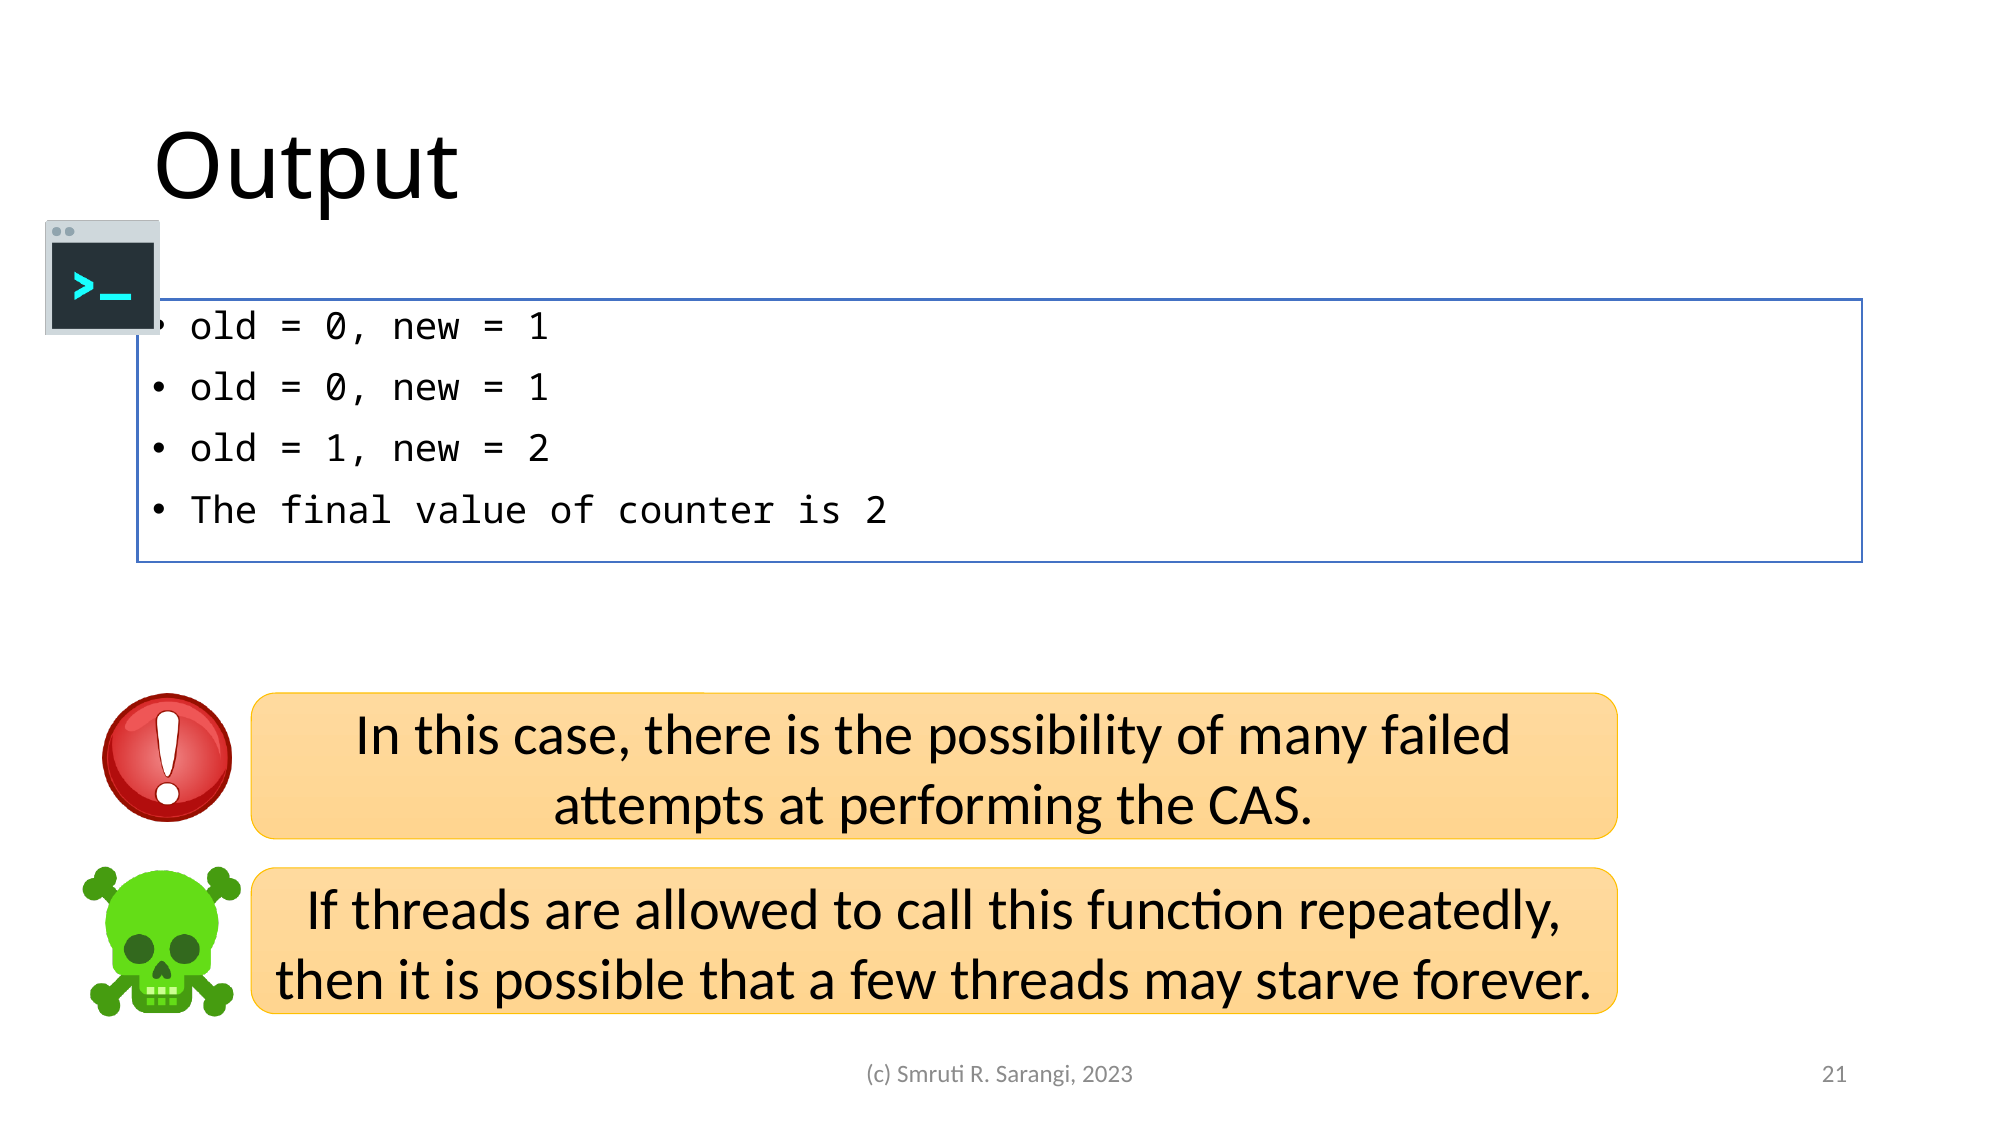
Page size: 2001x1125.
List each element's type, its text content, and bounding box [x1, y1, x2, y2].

picture [71, 851, 252, 1031]
list old = 0, new = 1 old = 0, new = 1 old = 1, new = 2 The final value of counter is 2 [136, 298, 1863, 563]
text_box In this case, there is the possibility of many failed attempts at performing the CAS. [250, 692, 1618, 840]
title Output [137, 59, 1863, 278]
text_box If threads are allowed to call this function repeatedly, then it is possible that a few threads may starve forever. [252, 867, 1618, 1015]
slide_number 21 [1412, 1042, 1863, 1103]
picture [26, 201, 179, 354]
footer (c) Smruti R. Sarangi, 2023 [662, 1042, 1338, 1103]
picture [102, 692, 232, 822]
